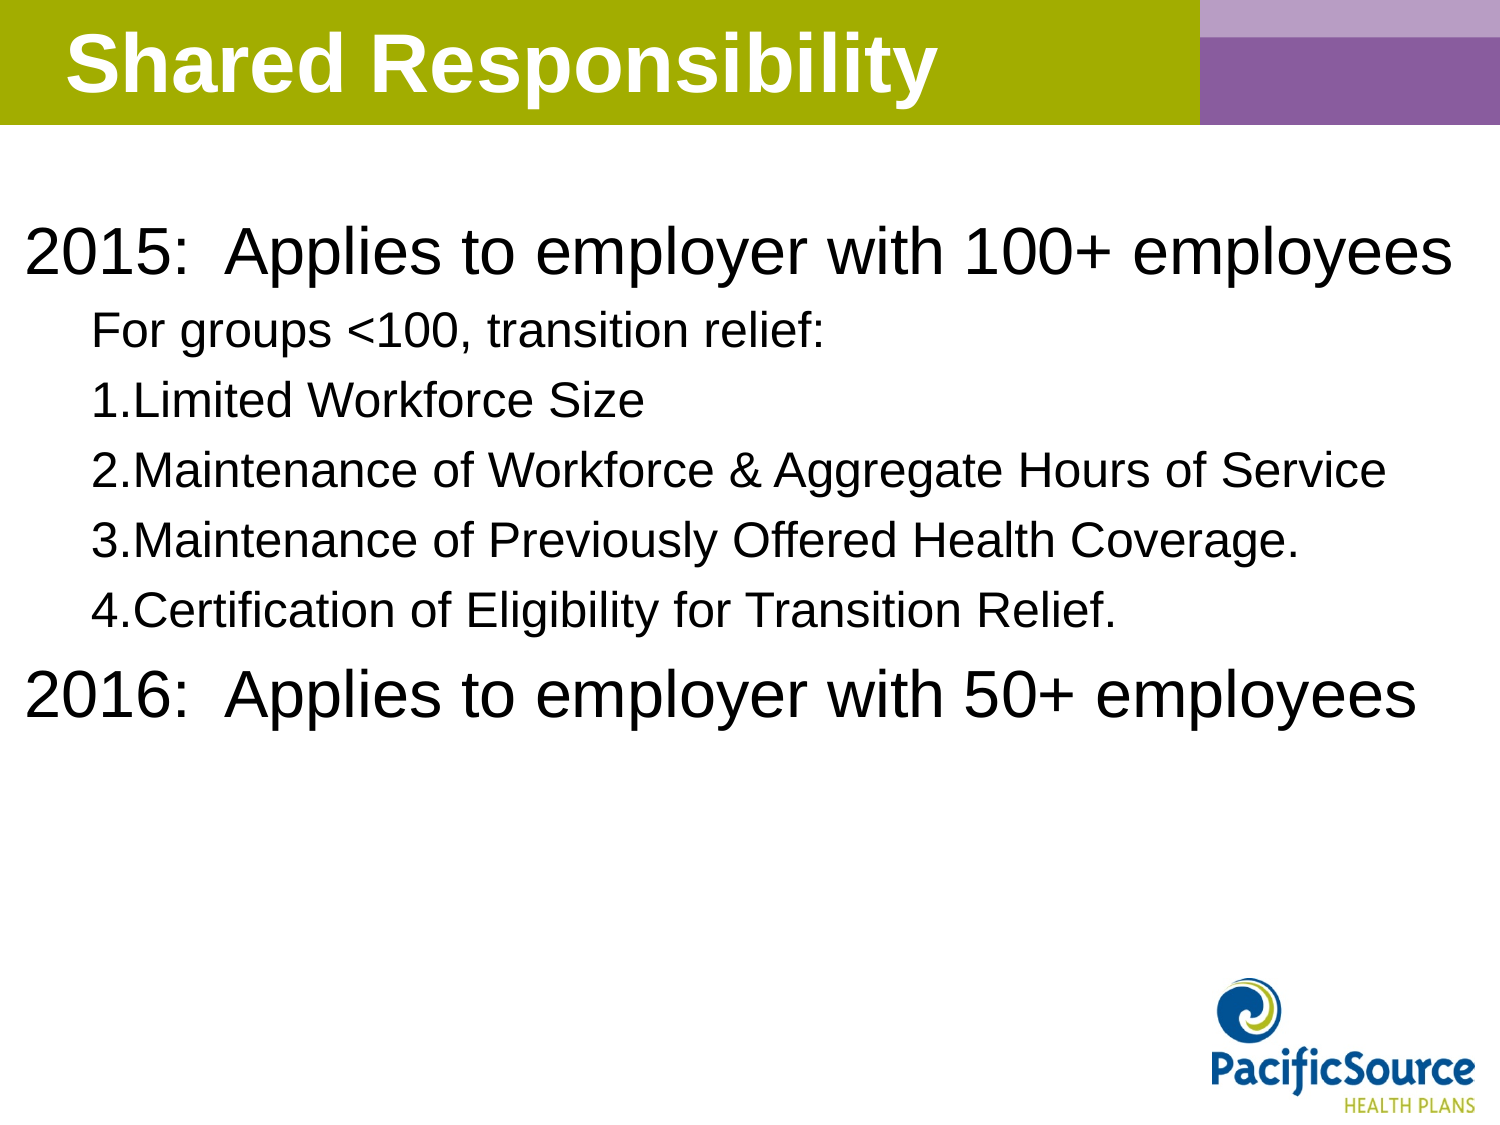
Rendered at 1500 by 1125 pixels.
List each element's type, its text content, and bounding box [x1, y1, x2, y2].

title Shared Responsibility [49, 0, 1188, 118]
picture [1212, 978, 1475, 1113]
list 2015: Applies to employer with 100+ employees For groups <100, transition relief: Limited Workforce Size Maintenance of Workforce & Aggregate Hours of Service Maintenance of Previously Offered Health Coverage. Certification of Eligibility for Transition Relief. 2016: Applies to employer with 50+ employees [0, 199, 1500, 963]
